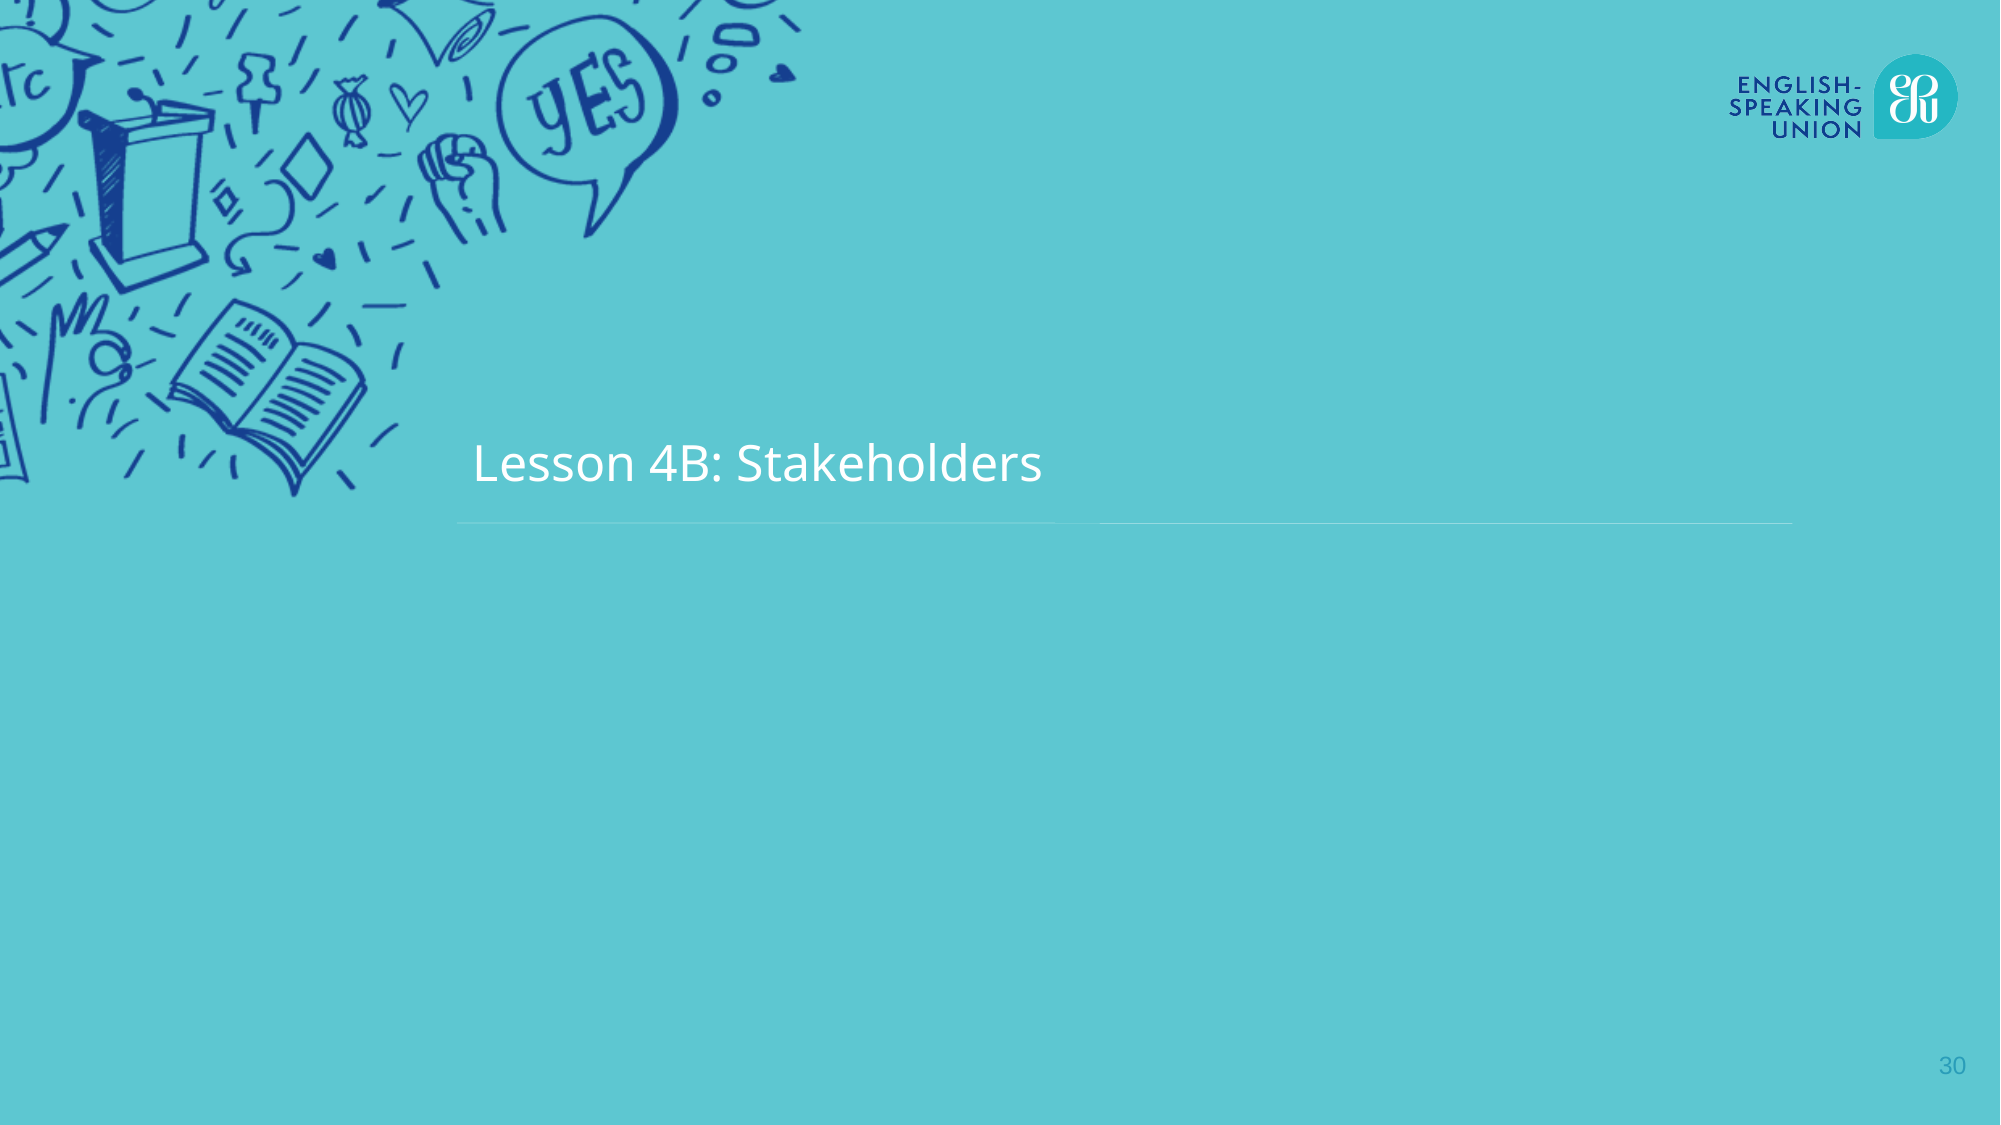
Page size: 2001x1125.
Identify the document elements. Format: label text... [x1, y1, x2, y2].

picture [0, 0, 813, 520]
list Lesson 4B: Stakeholders [458, 430, 1792, 505]
picture [1729, 54, 1958, 139]
